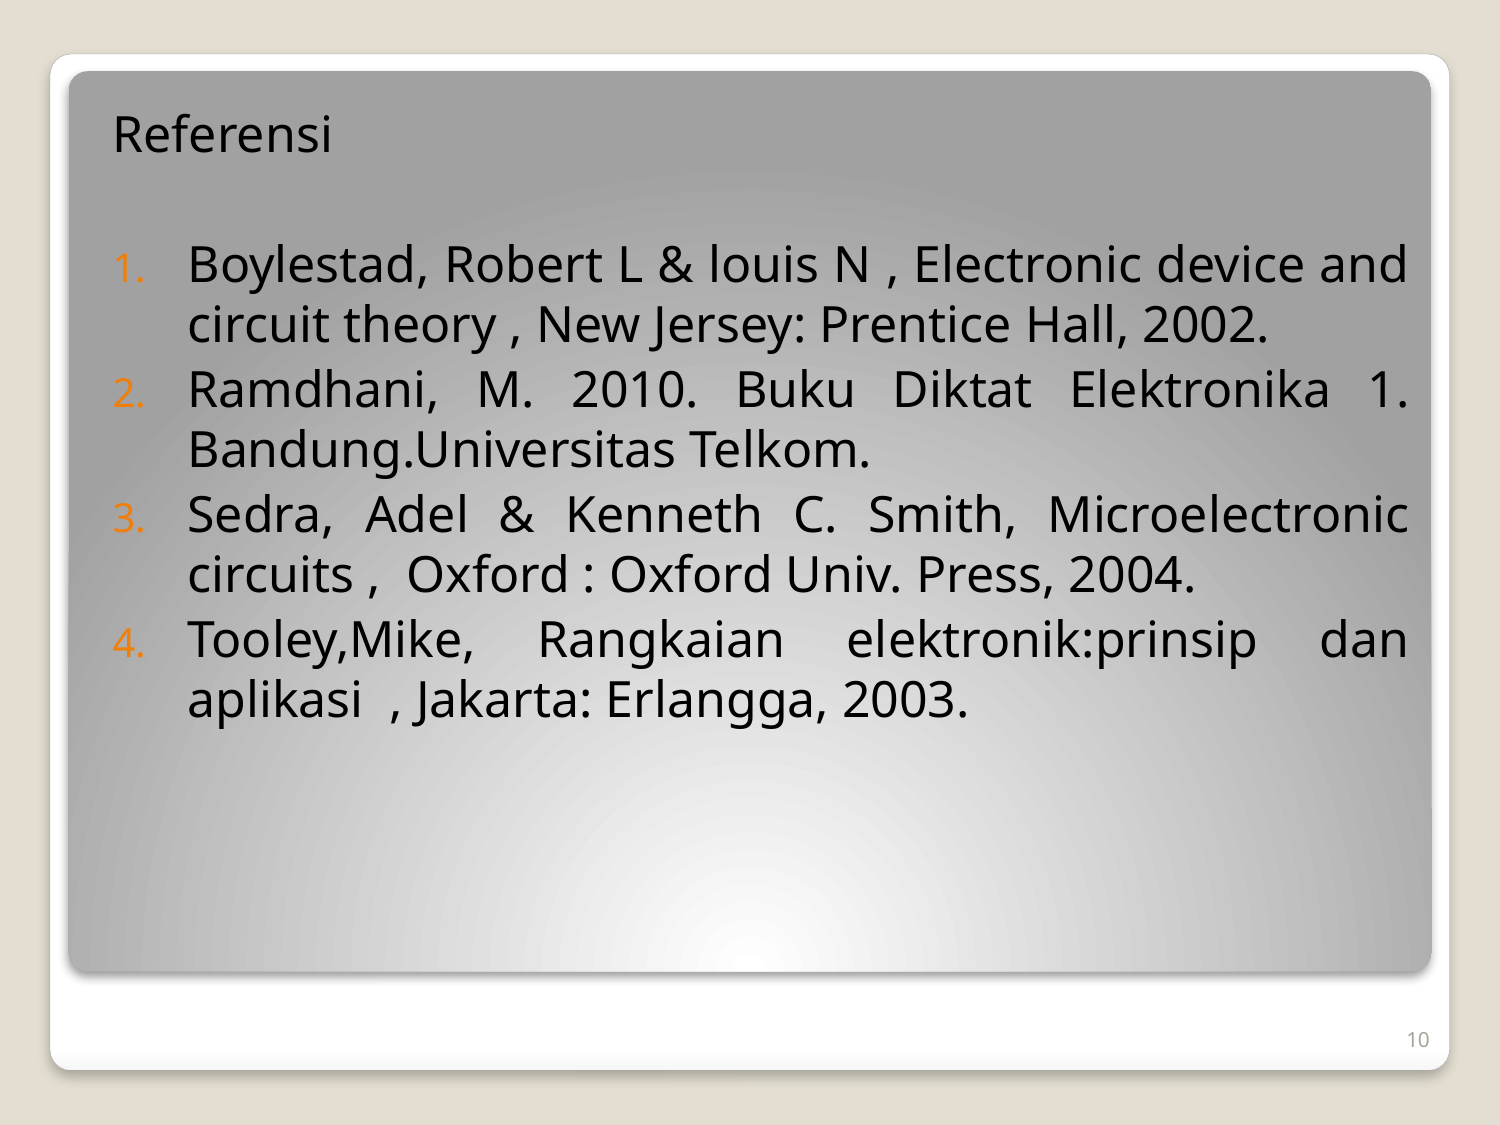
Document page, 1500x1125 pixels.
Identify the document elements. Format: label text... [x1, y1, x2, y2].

list Referensi Boylestad, Robert L & louis N , Electronic device and circuit theory , New Jersey: Prentice Hall, 2002. Ramdhani, M. 2010. Buku Diktat Elektronika 1. Bandung.Universitas Telkom. Sedra, Adel & Kenneth C. Smith, Microelectronic circuits , Oxford : Oxford Univ. Press, 2004. Tooley,Mike, Rangkaian elektronik:prinsip dan aplikasi , Jakarta: Erlangga, 2003. [82, 86, 1425, 988]
slide_number 10 [1369, 1002, 1445, 1063]
